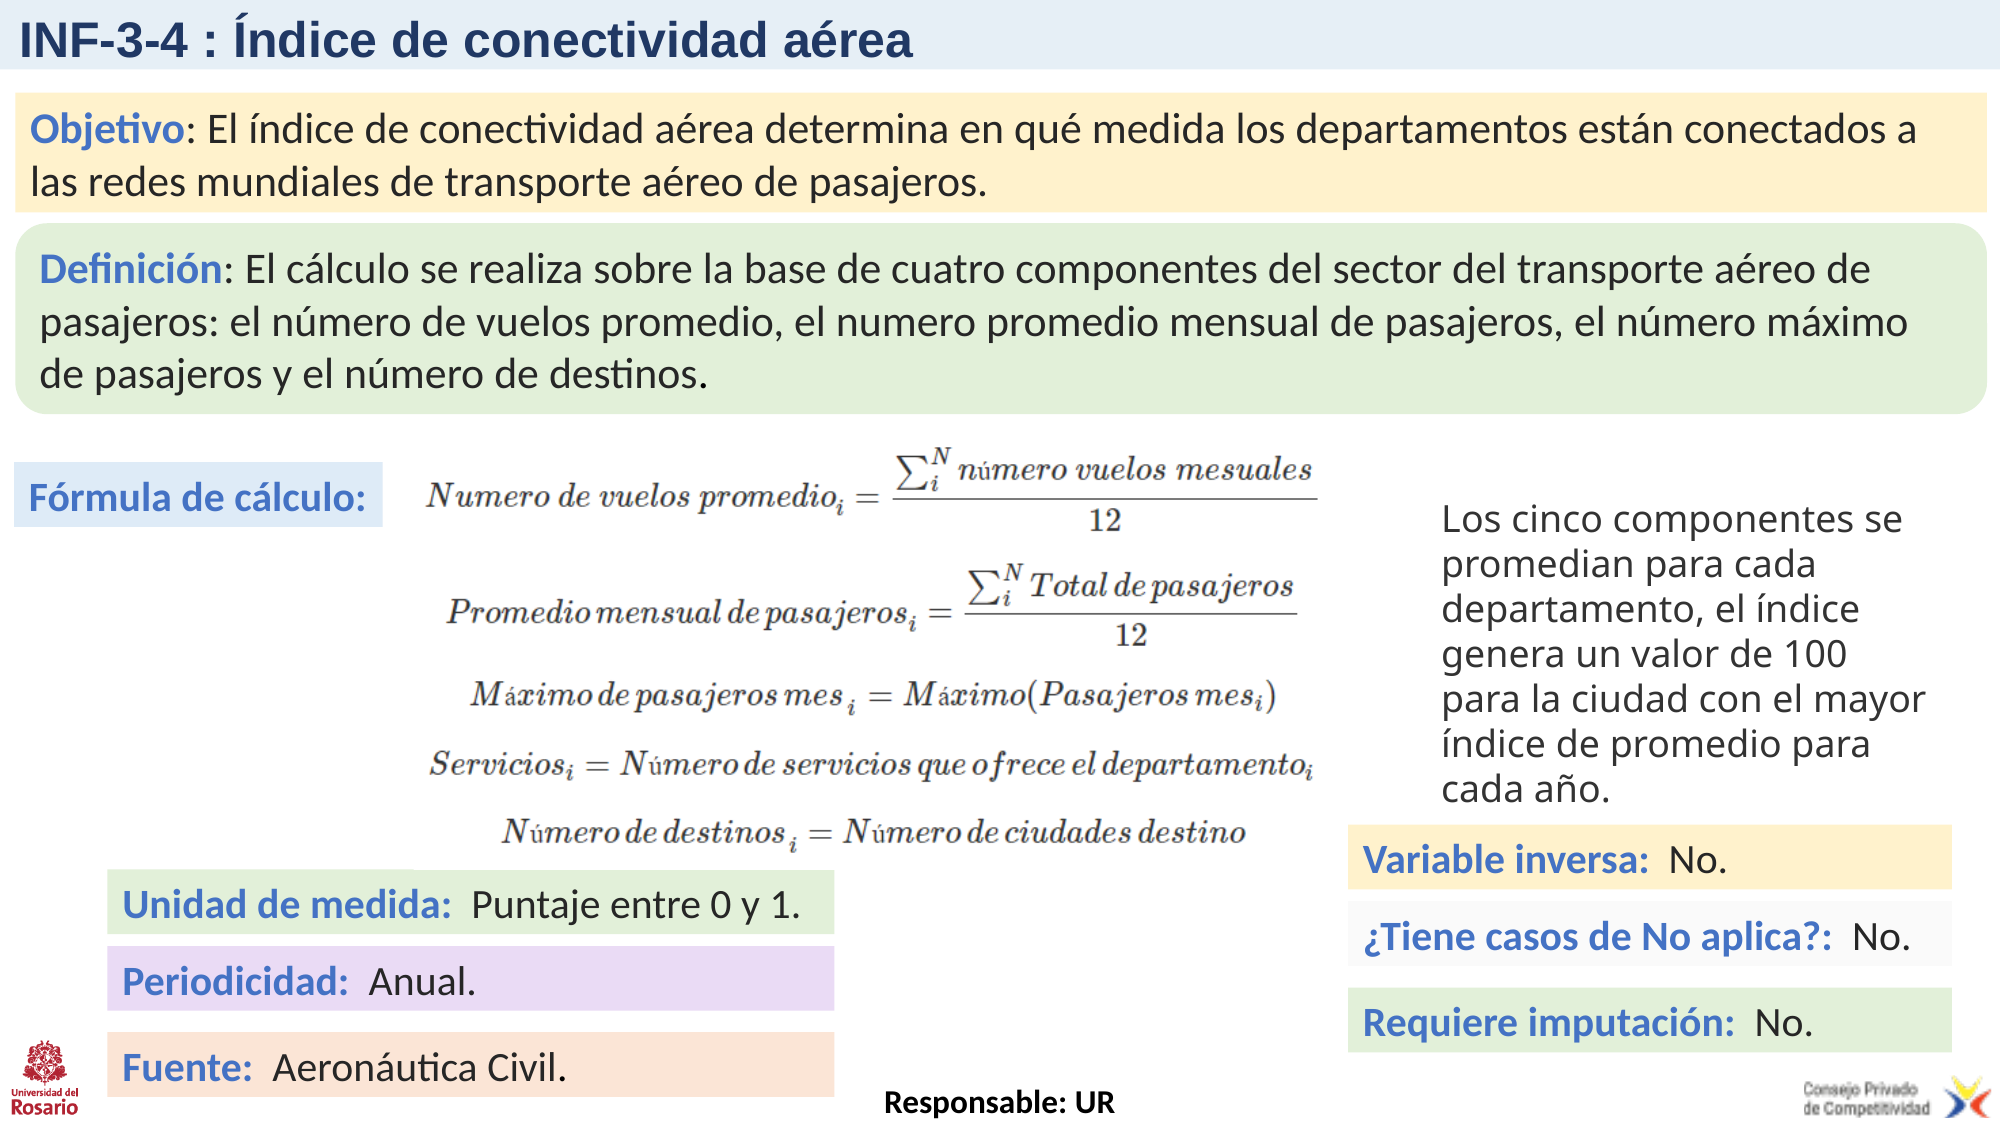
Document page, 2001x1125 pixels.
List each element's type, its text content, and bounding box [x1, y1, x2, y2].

title INF-3-4 : Índice de conectividad aérea [4, 0, 1897, 83]
text_box Fuente: Aeronáutica Civil. [107, 1032, 835, 1097]
text_box Unidad de medida: Puntaje entre 0 y 1. [107, 869, 835, 935]
text_box Variable inversa: No. [1348, 824, 1952, 890]
text_box Periodicidad: Anual. [107, 946, 835, 1011]
text_box Requiere imputación: No. [1348, 987, 1952, 1053]
picture [413, 436, 1331, 870]
text_box ¿Tiene casos de No aplica?: No. [1348, 901, 1952, 966]
text_box Objetivo: El índice de conectividad aérea determina en qué medida los departamentos están conectados a las redes mundiales de transporte aéreo de pasajeros. [15, 92, 1987, 213]
text_box Definición: El cálculo se realiza sobre la base de cuatro componentes del sector del transporte aéreo de pasajeros: el número de vuelos promedio, el numero promedio mensual de pasajeros, el número máximo de pasajeros y el número de destinos. [15, 223, 1988, 415]
picture [0, 1034, 90, 1125]
text_box Los cinco componentes se promedian para cada departamento, el índice genera un valor de 100 para la ciudad con el mayor índice de promedio para cada año. [1426, 487, 1952, 818]
text_box Fórmula de cálculo: [14, 462, 383, 527]
text_box Responsable: UR [834, 1073, 1165, 1125]
